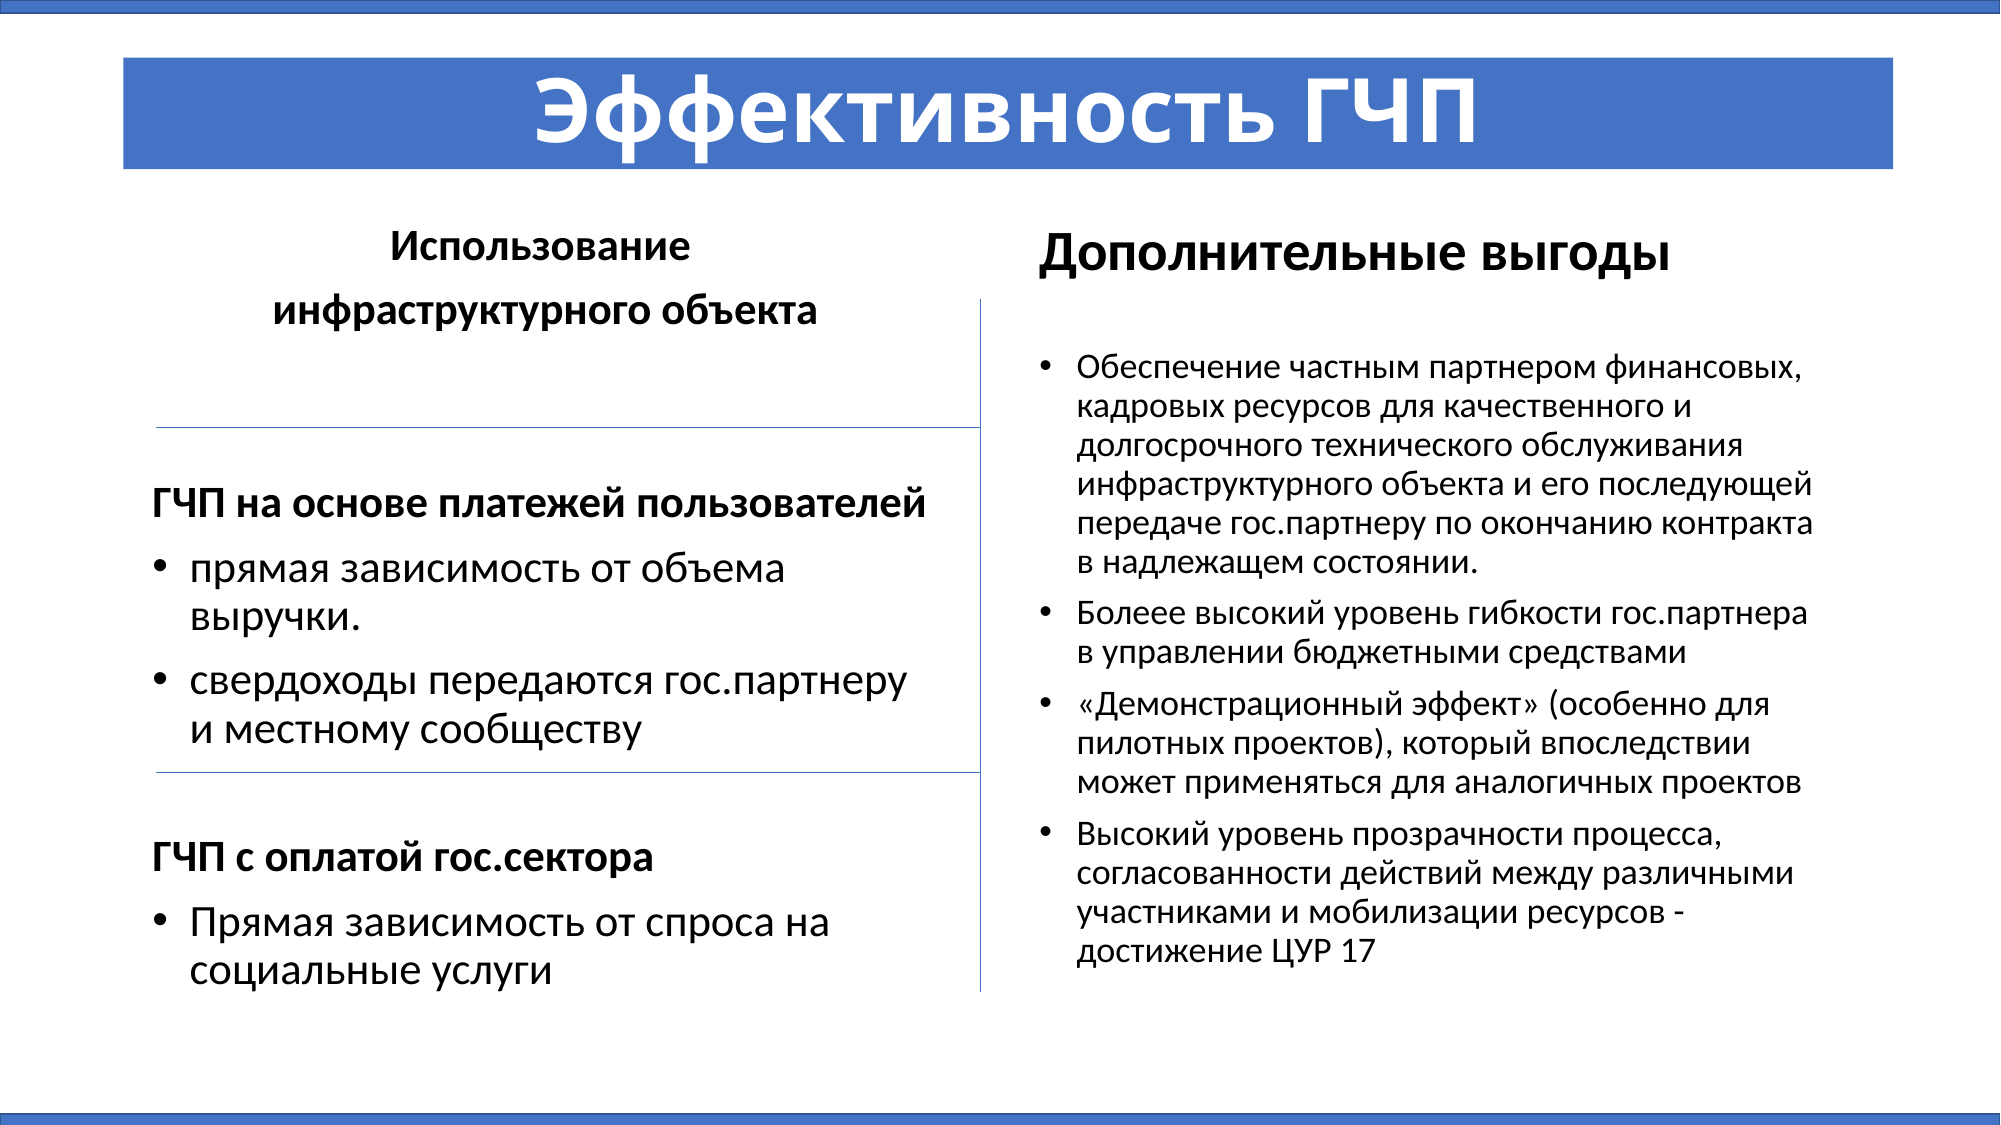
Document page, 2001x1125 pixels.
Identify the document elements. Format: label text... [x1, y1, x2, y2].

text_box [0, 1113, 2000, 1125]
text_box [0, 0, 2000, 14]
list Использование инфраструктурного объекта ГЧП на основе платежей пользователей прямая зависимость от объема выручки. свердоходы передаются гос.партнеру и местному сообществу ГЧП с оплатой гос.сектора Прямая зависимость от спроса на социальные услуги [137, 213, 954, 1014]
text_box Дополнительные выгоды Обеспечение частным партнером финансовых, кадровых ресурсов для качественного и долгосрочного технического обслуживания инфраструктурного объекта и его последующей передаче гос.партнеру по окончанию контракта в надлежащем состоянии. Болеее высокий уровень гибкости гос.партнера в управлении бюджетными средствами «Демонстрационный эффект» (особенно для пилотных проектов), который впоследствии может применяться для аналогичных проектов Высокий уровень прозрачности процесса, согласованности действий между различными участниками и мобилизации ресурсов - достижение ЦУР 17 [1024, 213, 1841, 1014]
text_box Эффективность ГЧП [123, 57, 1894, 170]
